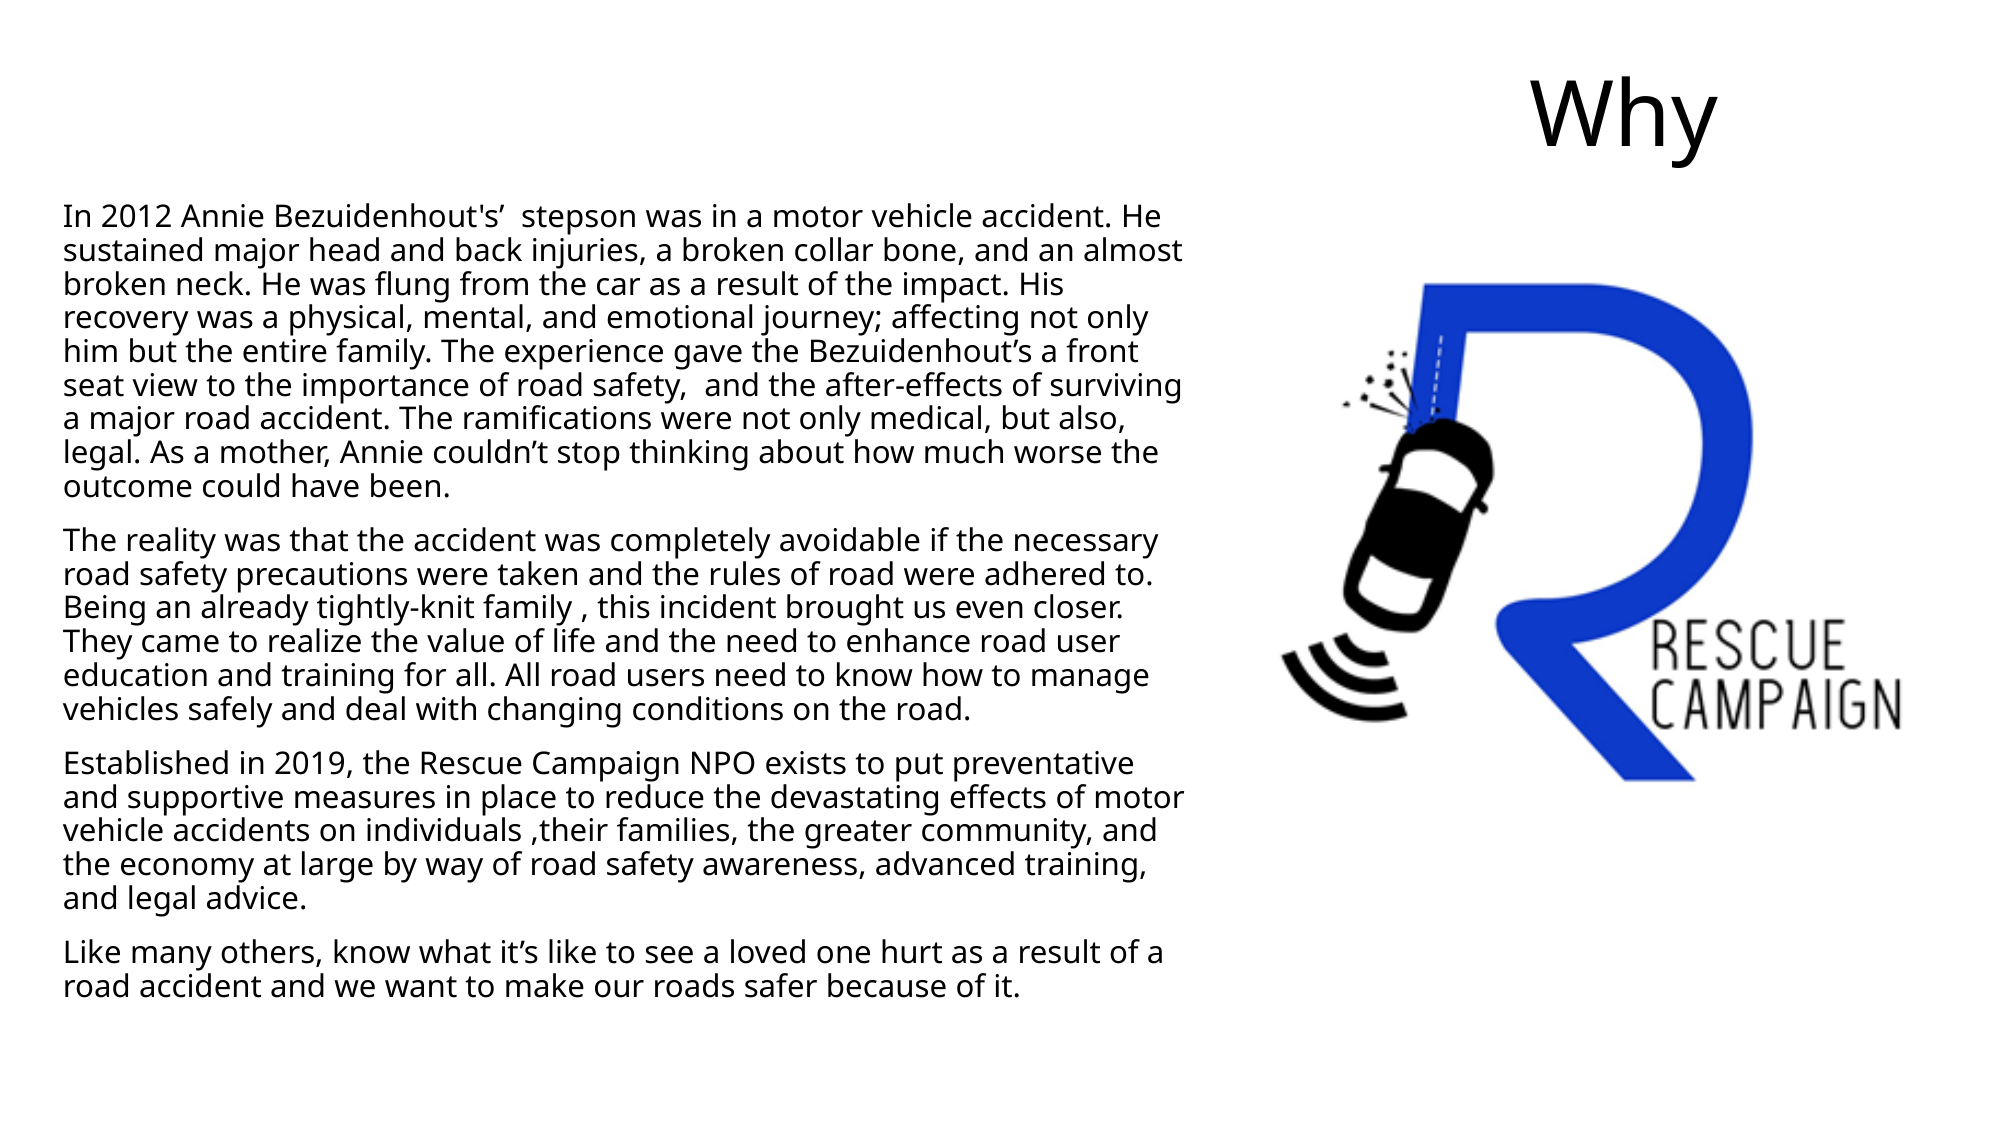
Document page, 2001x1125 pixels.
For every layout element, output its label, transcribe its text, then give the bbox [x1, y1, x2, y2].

list In 2012 Annie Bezuidenhout's’ stepson was in a motor vehicle accident. He sustained major head and back injuries, a broken collar bone, and an almost broken neck. He was flung from the car as a result of the impact. His recovery was a physical, mental, and emotional journey; affecting not only him but the entire family. The experience gave the Bezuidenhout’s a front seat view to the importance of road safety, and the after-effects of surviving a major road accident. The ramifications were not only medical, but also, legal. As a mother, Annie couldn’t stop thinking about how much worse the outcome could have been. The reality was that the accident was completely avoidable if the necessary road safety precautions were taken and the rules of road were adhered to. Being an already tightly-knit family , this incident brought us even closer. They came to realize the value of life and the need to enhance road user education and training for all. All road users need to know how to manage vehicles safely and deal with changing conditions on the road. Established in 2019, the Rescue Campaign NPO exists to put preventative and supportive measures in place to reduce the devastating effects of motor vehicle accidents on individuals ,their families, the greater community, and the economy at large by way of road safety awareness, advanced training, and legal advice. Like many others, know what it’s like to see a loved one hurt as a result of a road accident and we want to make our roads safer because of it. [47, 193, 1209, 1032]
picture [1254, 216, 1933, 909]
title Why [1334, 39, 1913, 194]
